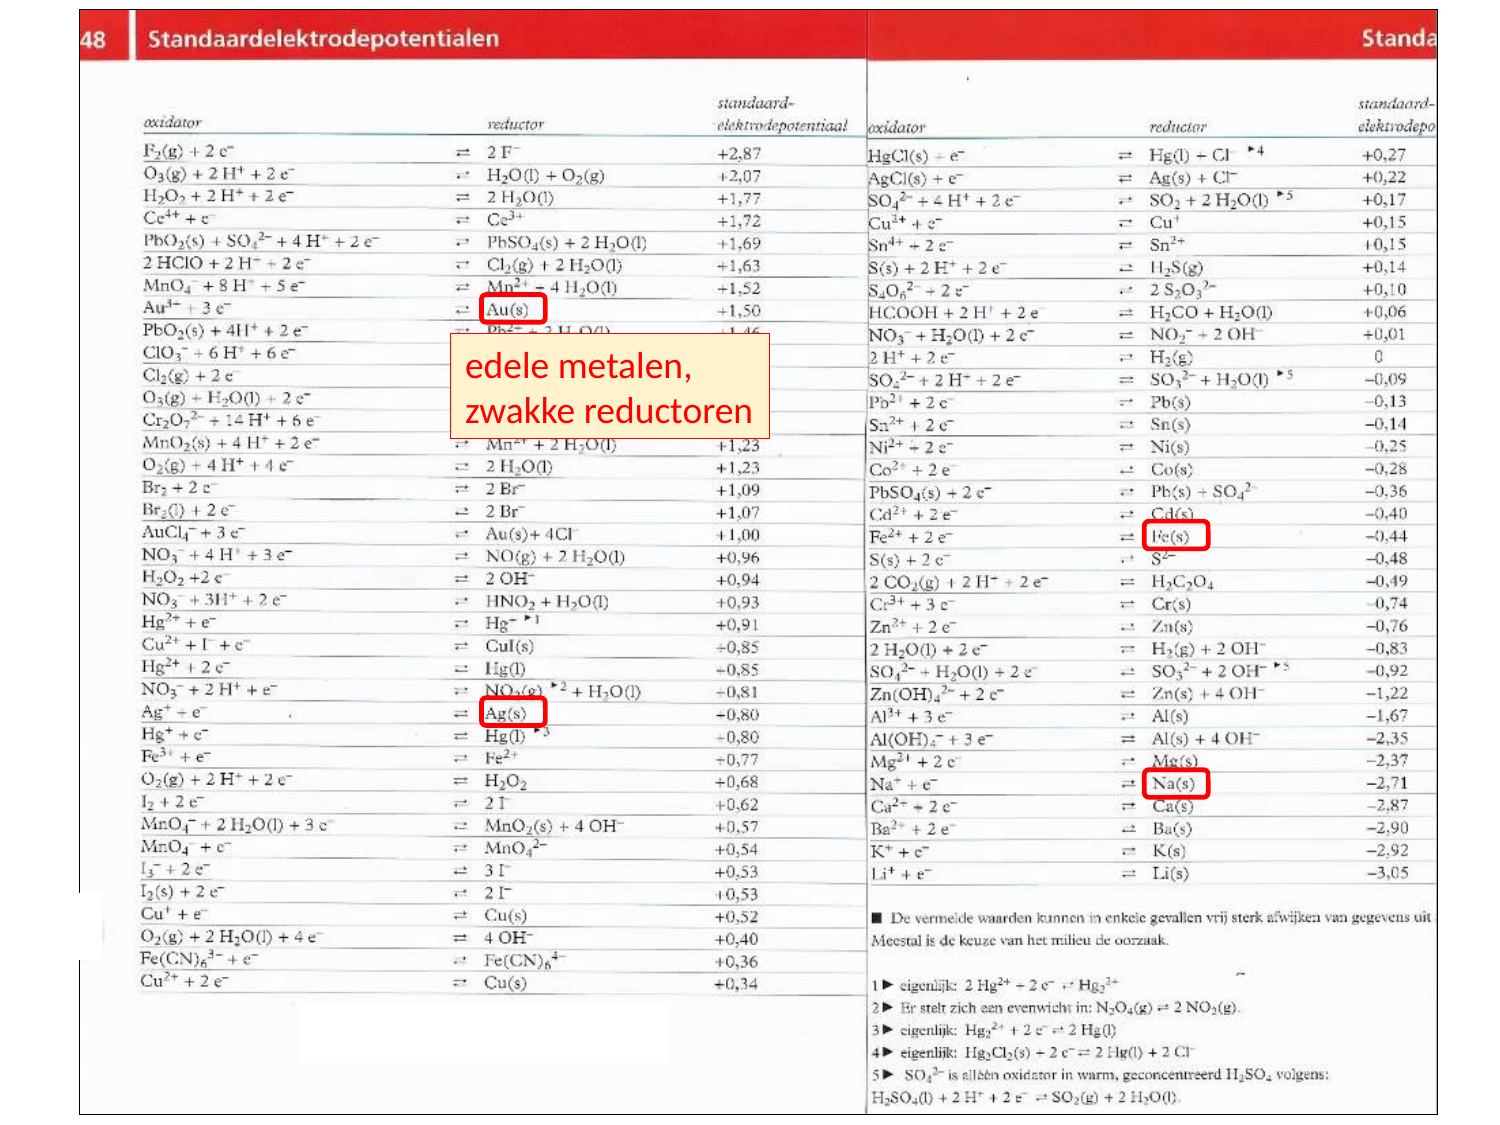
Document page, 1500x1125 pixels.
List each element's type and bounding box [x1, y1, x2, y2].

text_box [79, 9, 1438, 1115]
